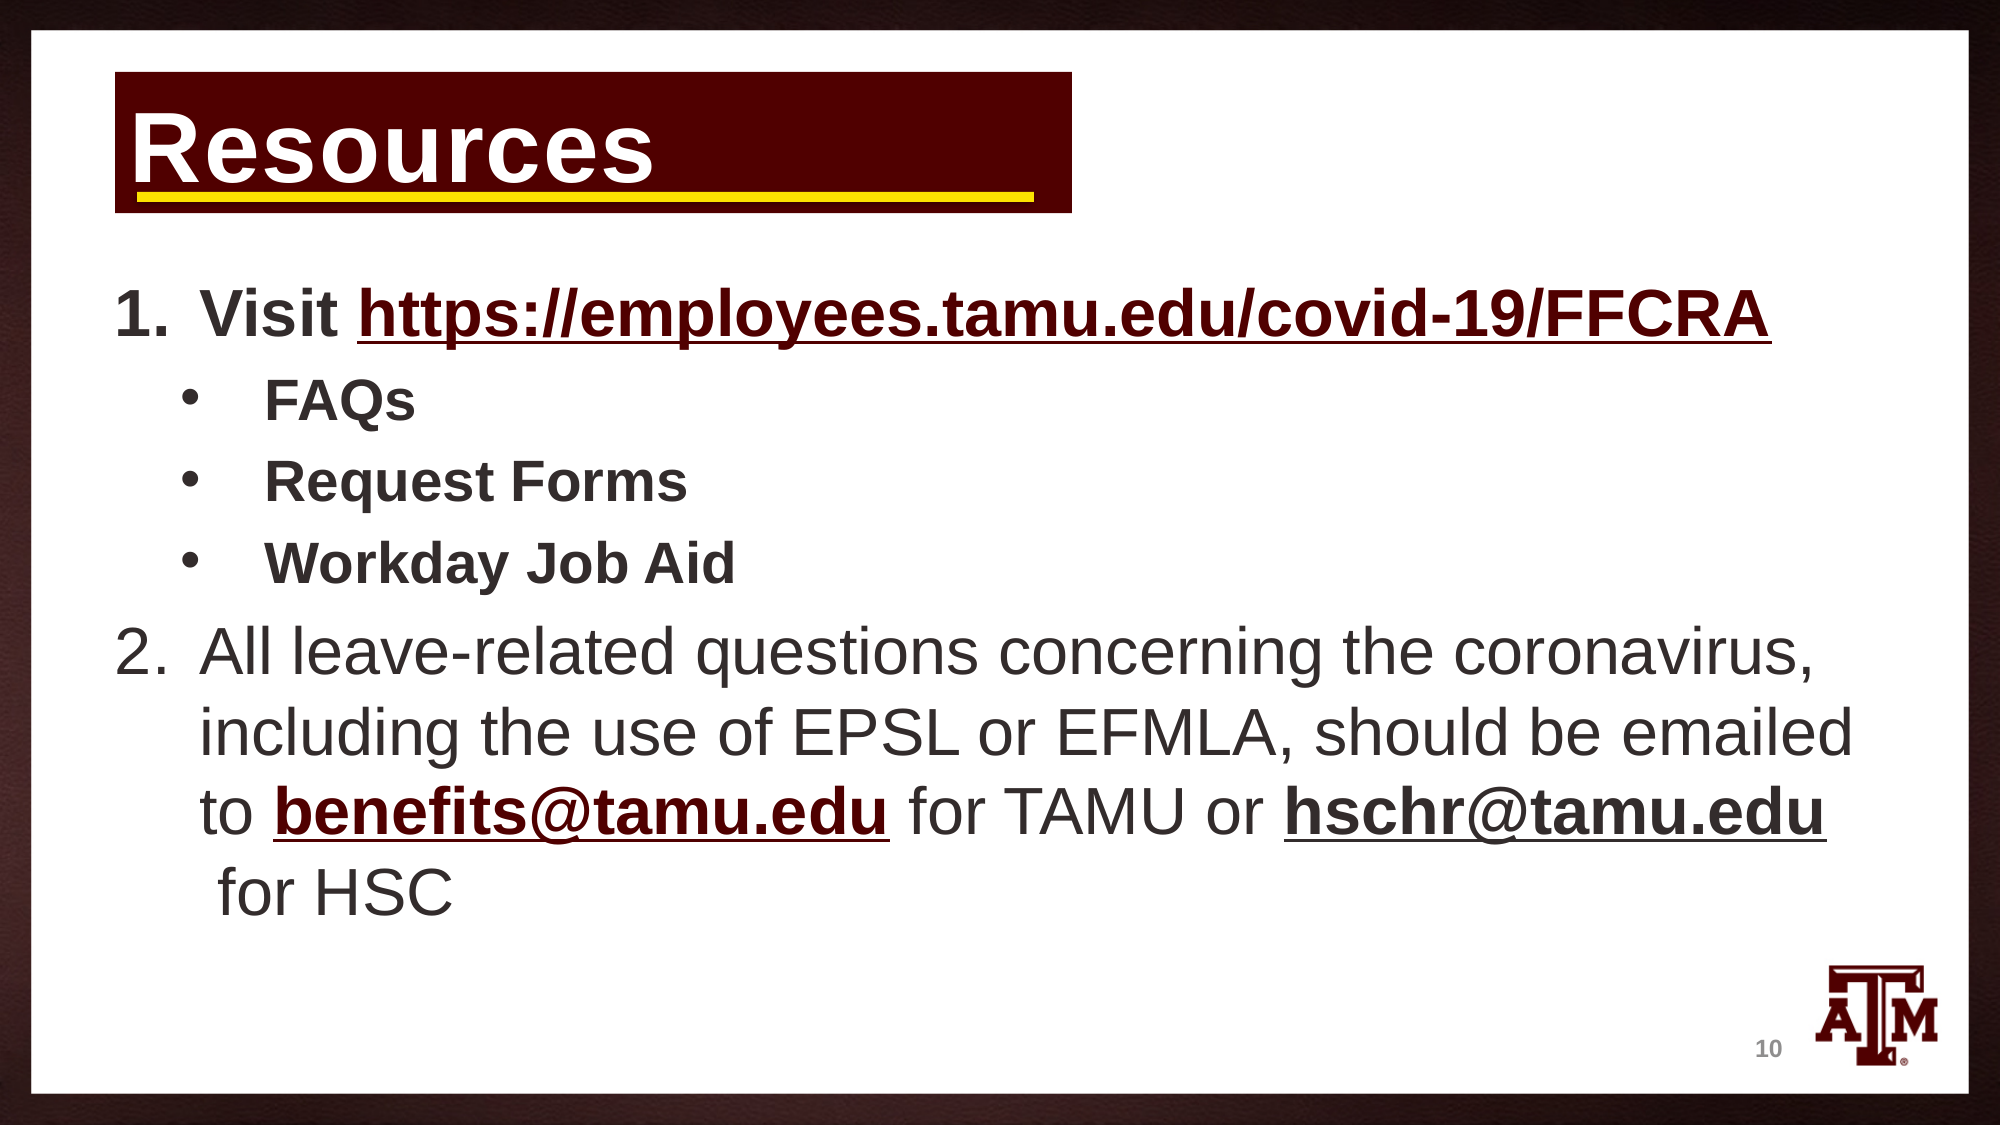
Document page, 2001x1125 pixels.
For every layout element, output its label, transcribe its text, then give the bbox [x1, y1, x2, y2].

slide_number 10 [1331, 1029, 1798, 1067]
list Visit https://employees.tamu.edu/covid-19/FFCRA FAQs Request Forms Workday Job Aid All leave-related questions concerning the coronavirus, including the use of EPSL or EFMLA, should be emailed to benefits@tamu.edu for TAMU or hschr@tamu.edu for HSC [99, 262, 1900, 1044]
text_box [136, 191, 1035, 203]
picture [0, 0, 2000, 1125]
title Resources [115, 71, 1072, 214]
